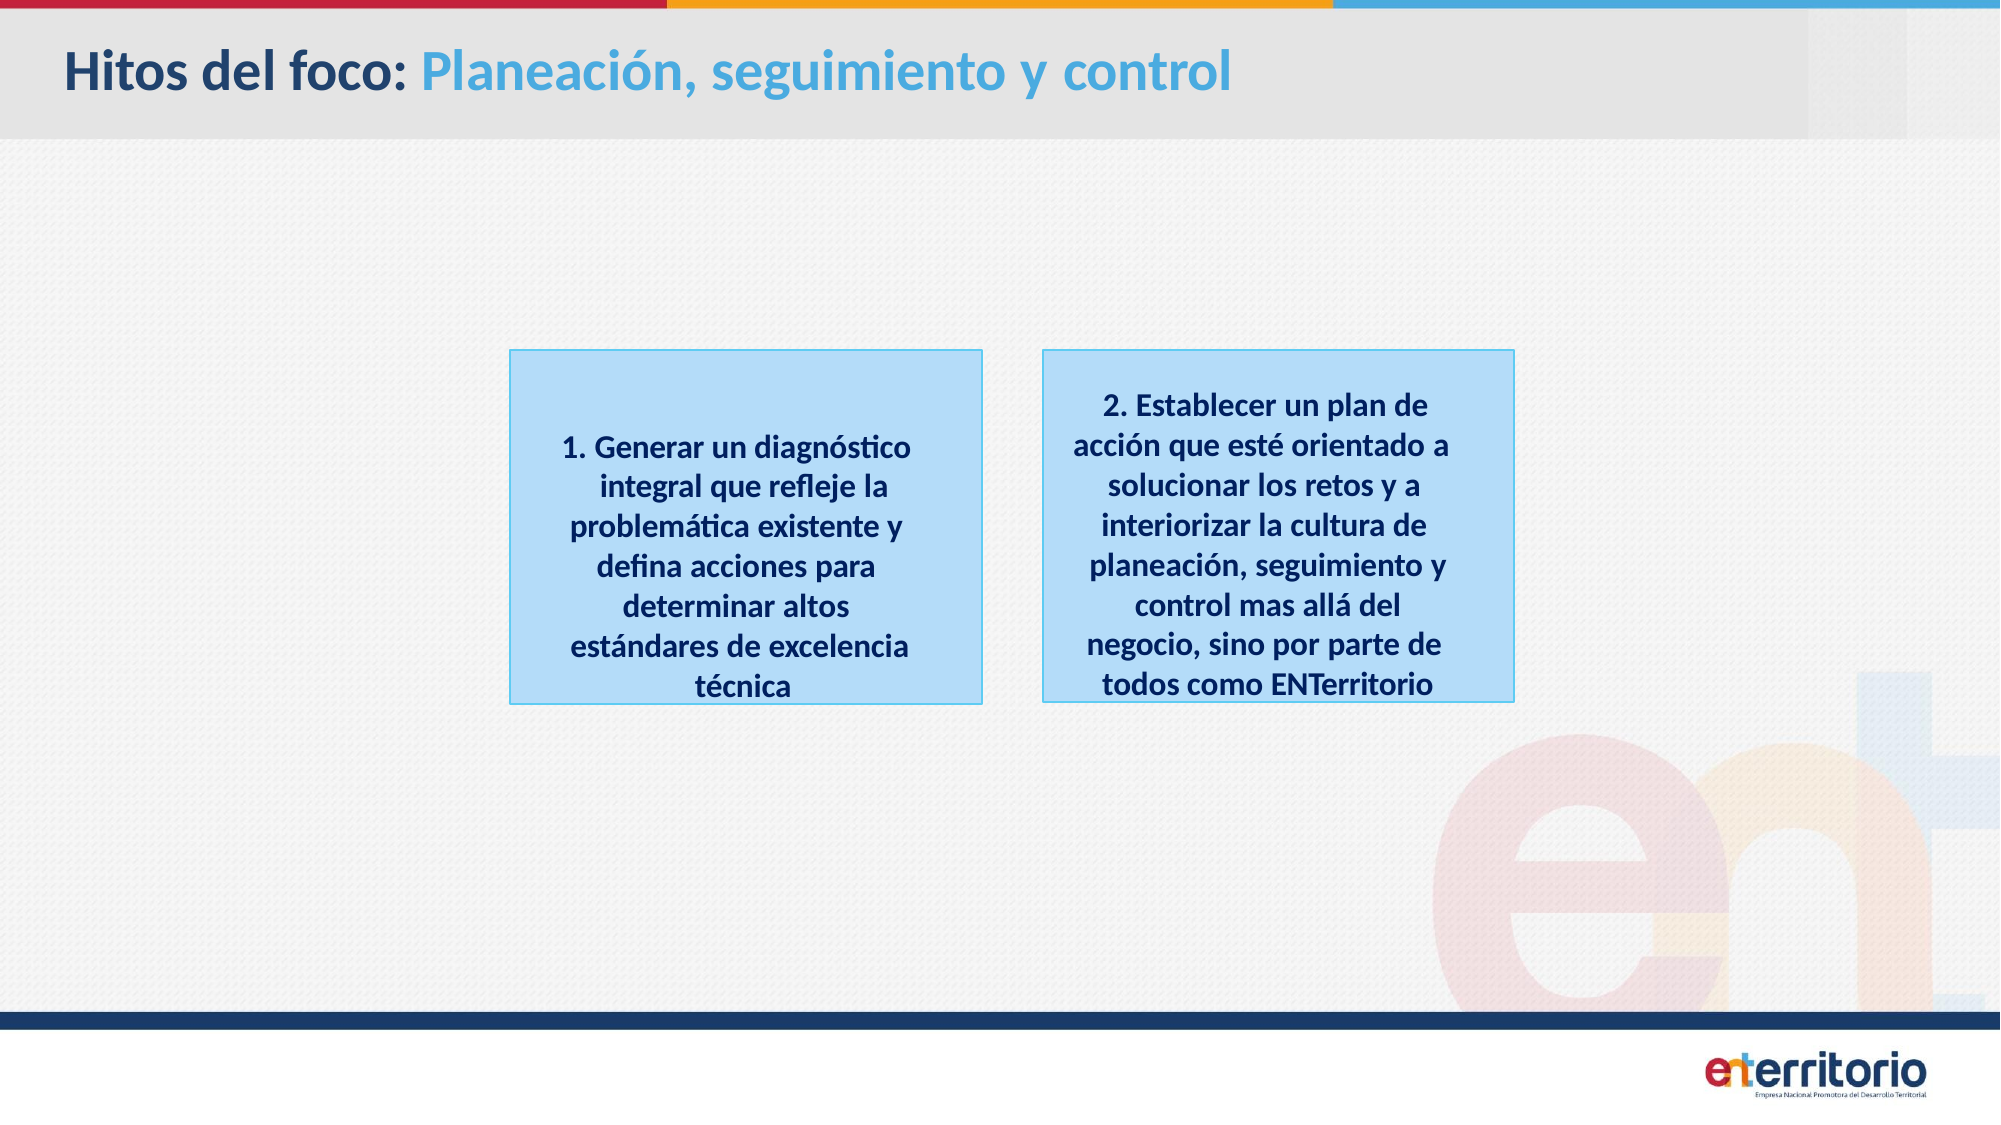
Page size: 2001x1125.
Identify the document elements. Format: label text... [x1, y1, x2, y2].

title Hitos del foco: Planeación, seguimiento y control [62, 30, 1246, 221]
text_box 1. Generar un diagnóstico integral que refleje la problemática existente y defina acciones para determinar altos estándares de excelencia técnica [510, 350, 982, 705]
text_box 2. Establecer un plan de acción que esté orientado a solucionar los retos y a interiorizar la cultura de planeación, seguimiento y control mas allá del negocio, sino por parte de todos como ENTerritorio [1042, 350, 1515, 703]
picture [0, 0, 2000, 1106]
